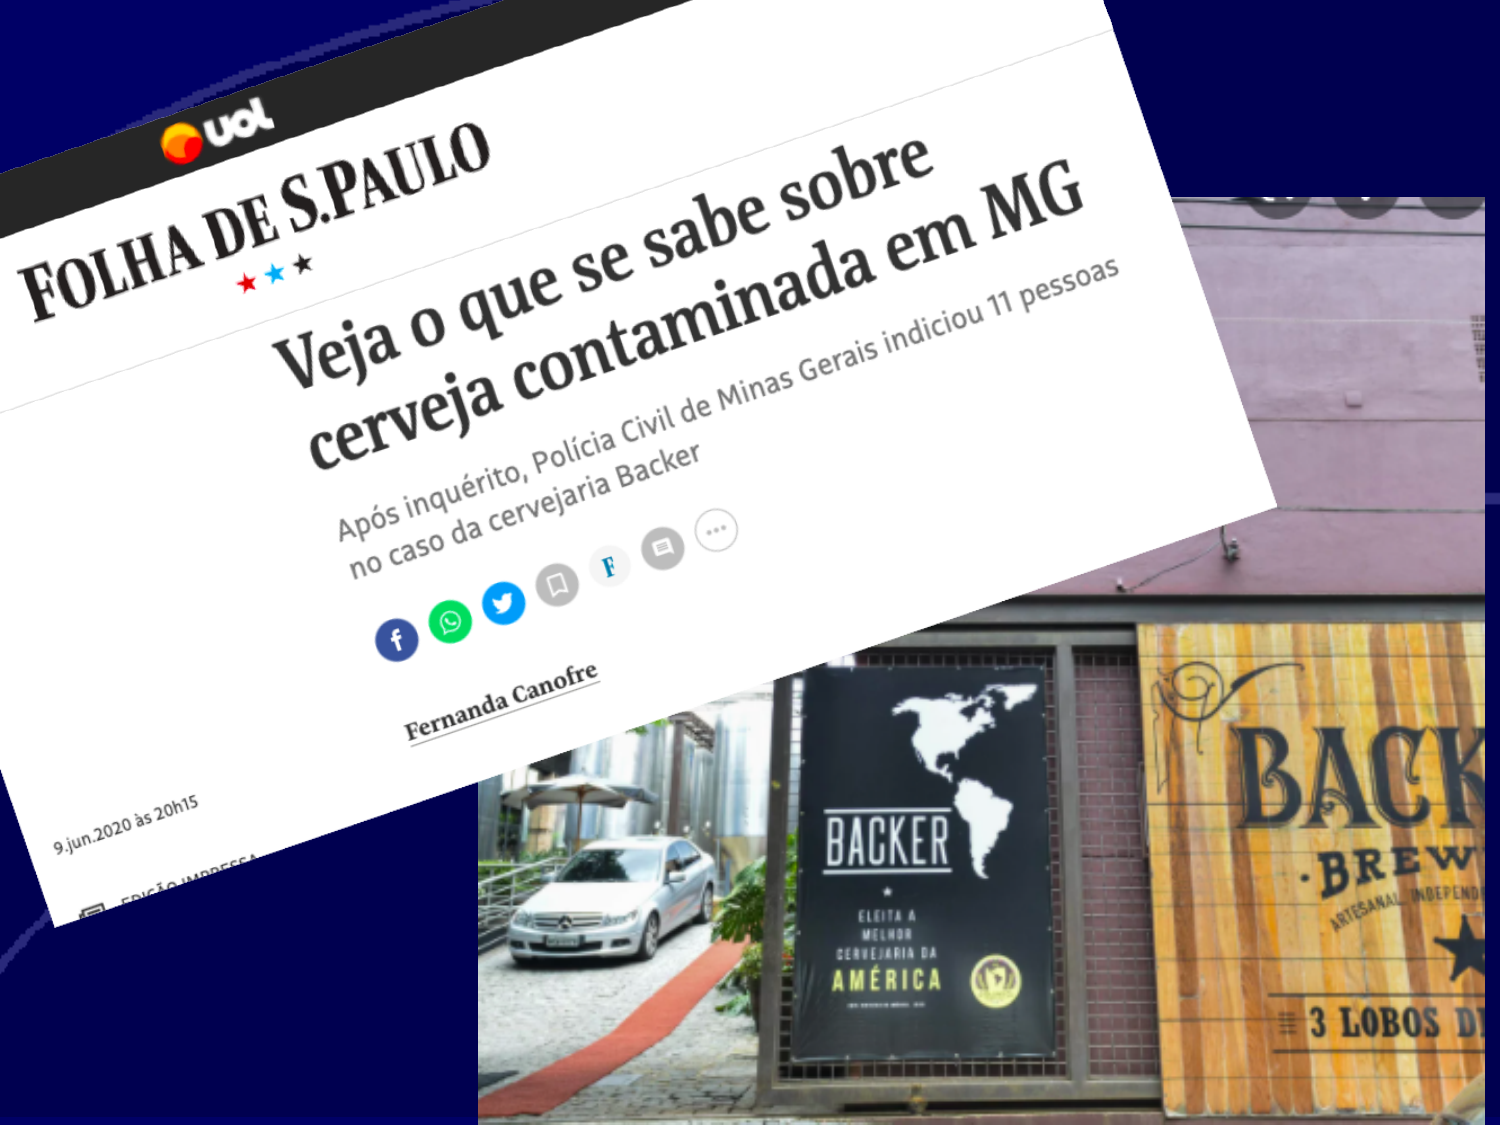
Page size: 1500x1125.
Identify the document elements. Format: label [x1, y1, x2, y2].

text_box [0, 4, 1194, 738]
picture [0, 0, 1500, 1125]
picture [0, 0, 1103, 4]
